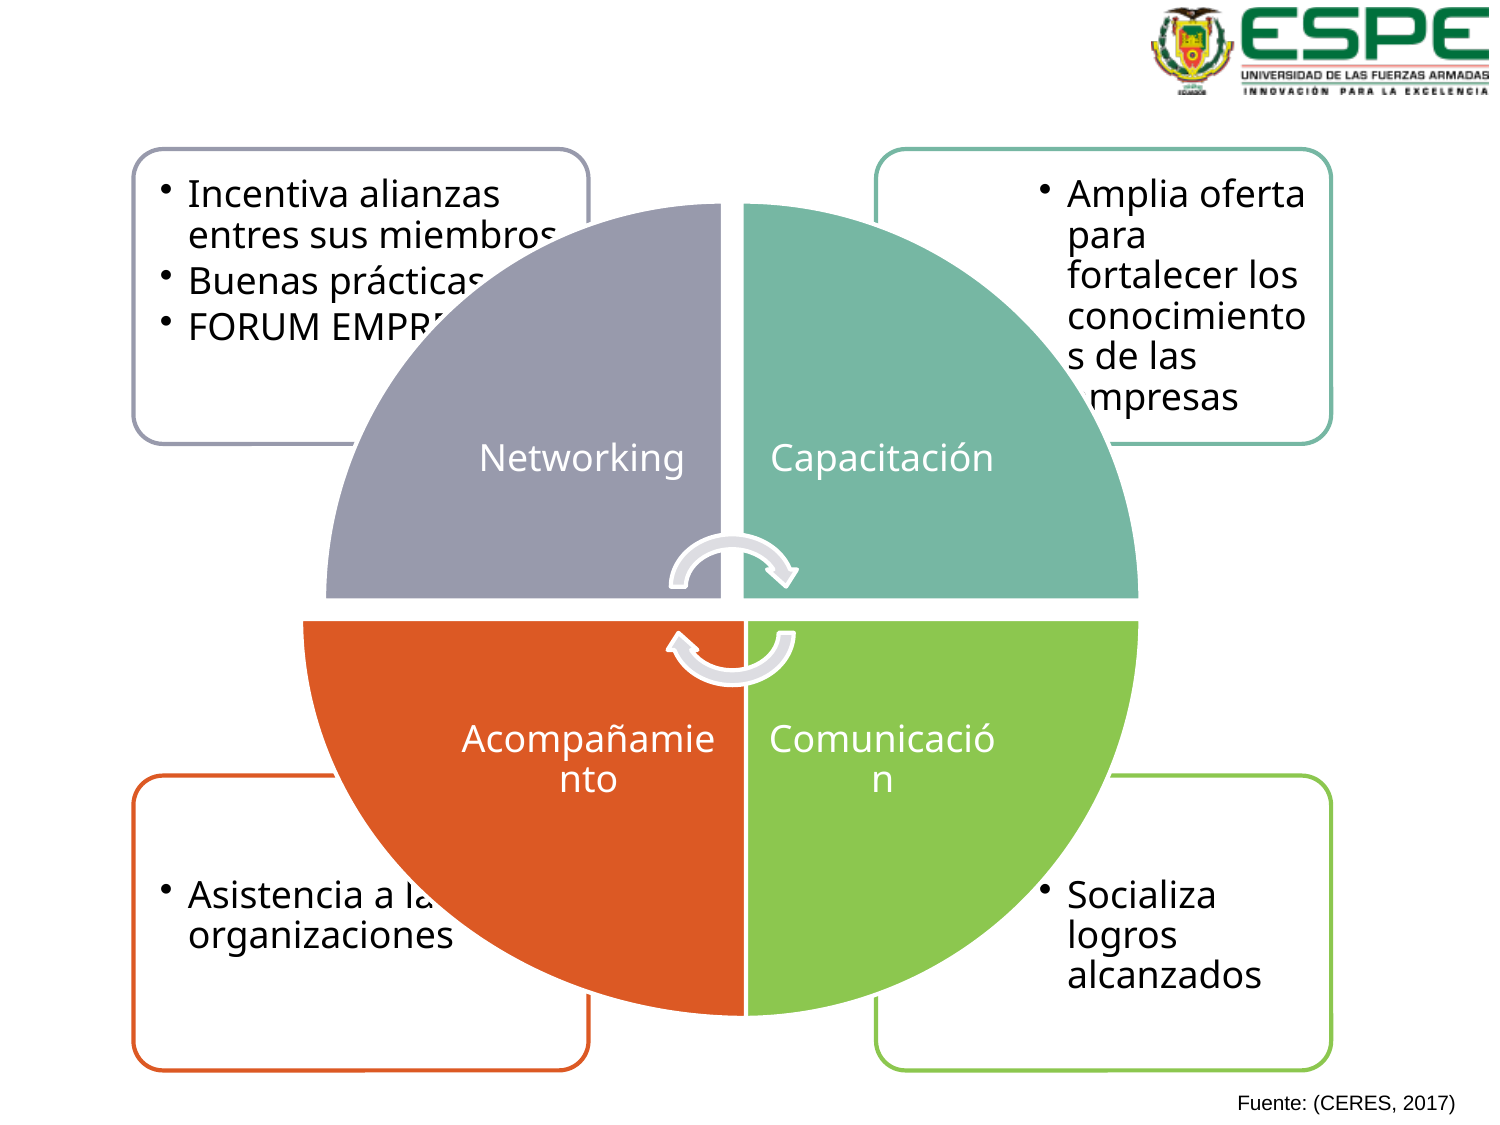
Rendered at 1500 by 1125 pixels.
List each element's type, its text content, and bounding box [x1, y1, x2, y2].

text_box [17, 148, 1448, 1071]
text_box Fuente: (CERES, 2017) [1222, 1082, 1489, 1122]
picture [1151, 6, 1489, 95]
